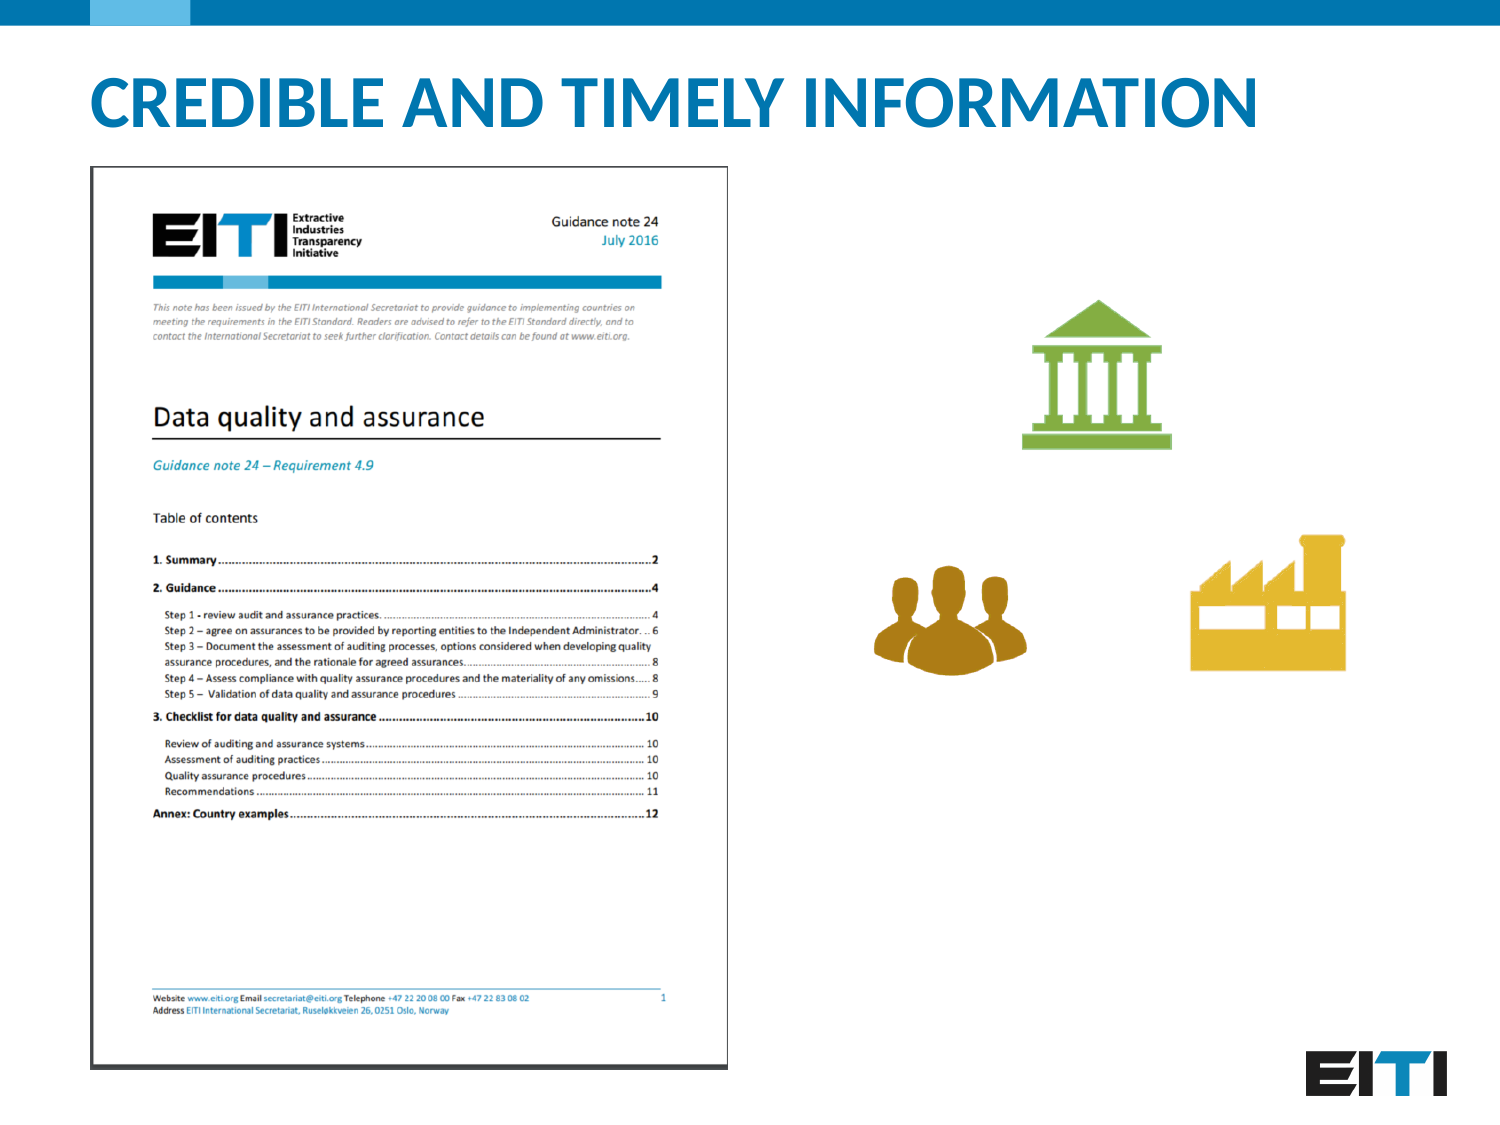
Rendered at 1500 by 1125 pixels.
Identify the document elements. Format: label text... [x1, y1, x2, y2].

picture [89, 166, 728, 1070]
picture [1410, 1051, 1447, 1096]
picture [1176, 509, 1360, 682]
picture [1016, 288, 1177, 454]
picture [1306, 1051, 1395, 1096]
picture [864, 535, 1040, 682]
title Credible and timely information [90, 45, 1382, 233]
